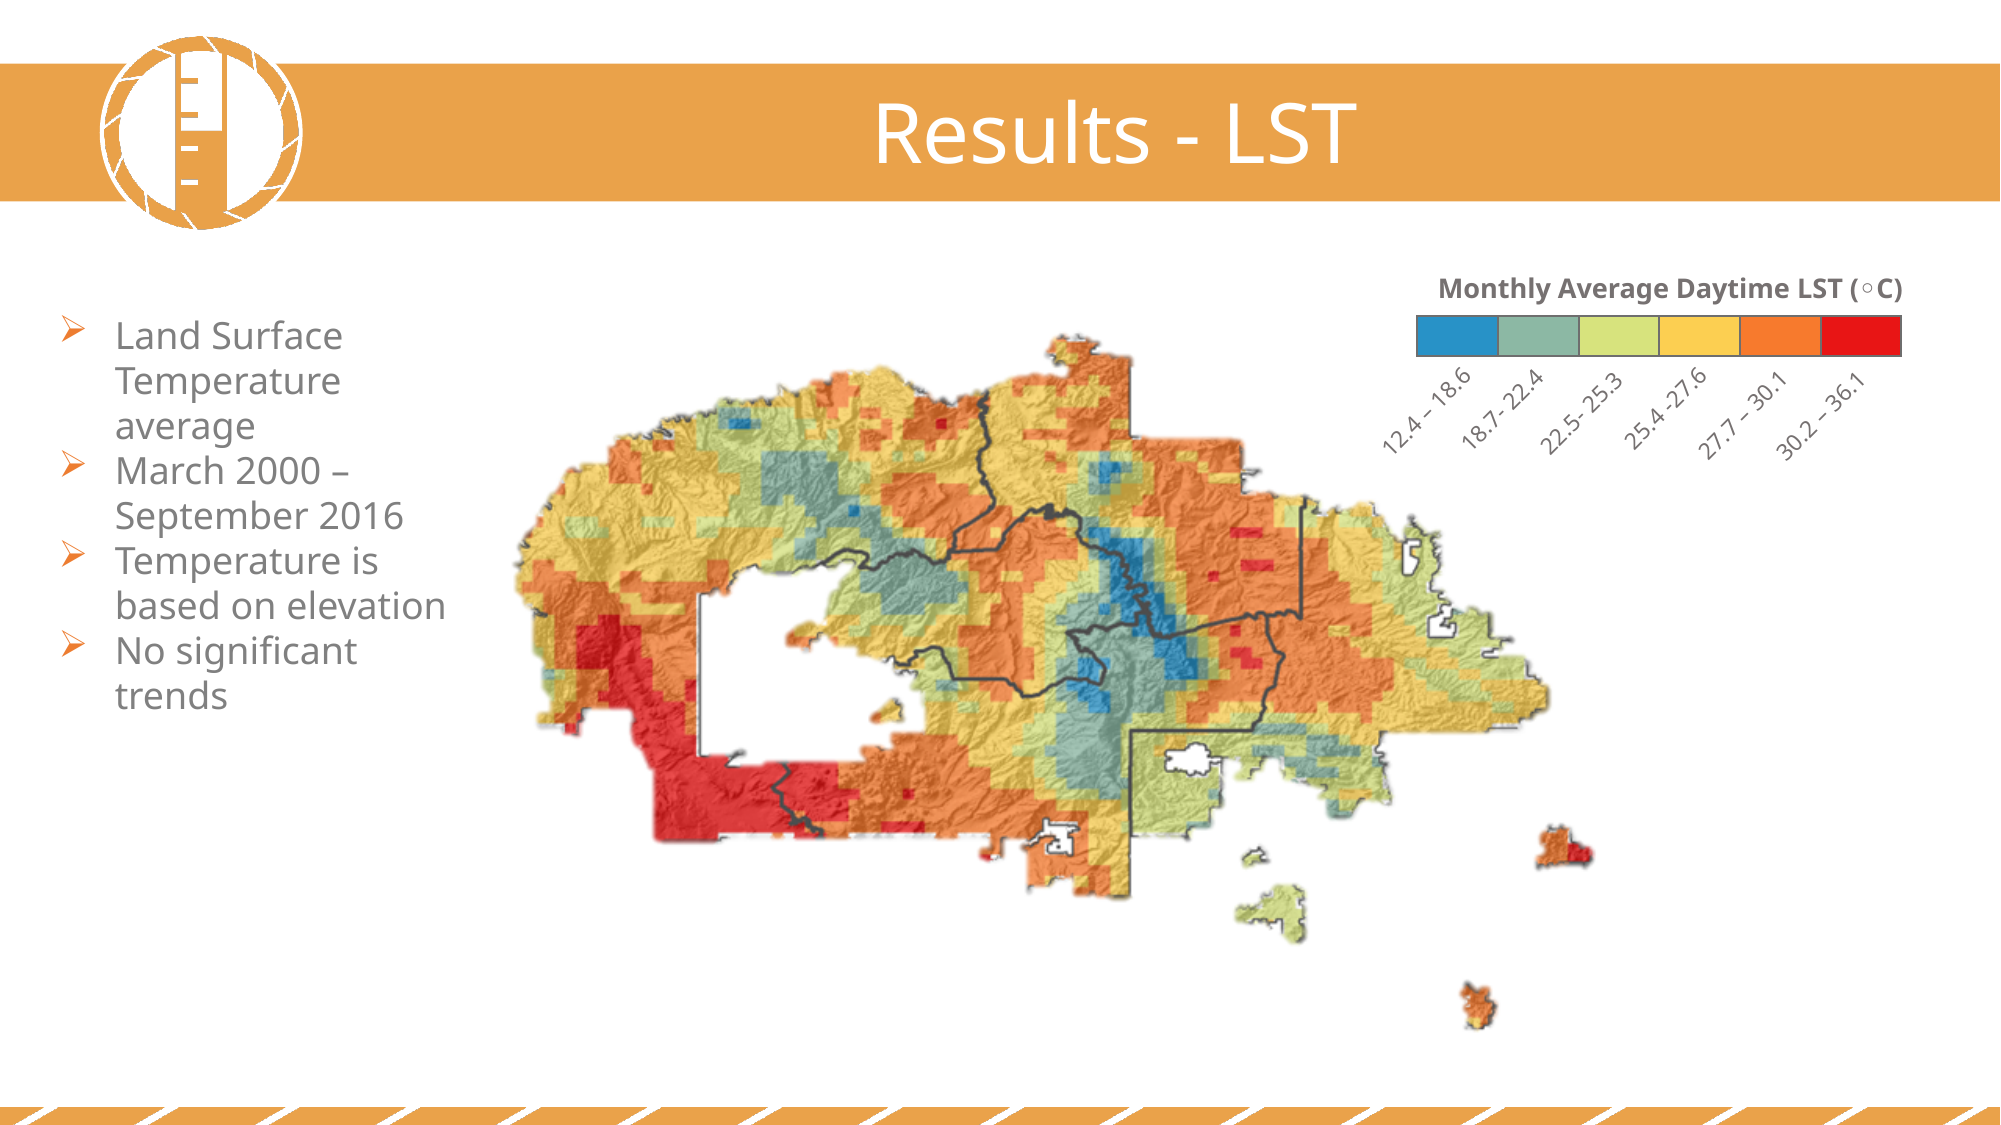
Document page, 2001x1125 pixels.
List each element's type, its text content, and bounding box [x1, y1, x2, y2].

text_box Results - LST [328, 84, 1902, 190]
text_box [1212, 271, 1905, 617]
picture [0, 1107, 2000, 1125]
picture [99, 31, 303, 234]
text_box Land Surface Temperature average March 2000 – September 2016 Temperature is based on elevation No significant trends [43, 304, 462, 724]
picture [462, 246, 1646, 1079]
